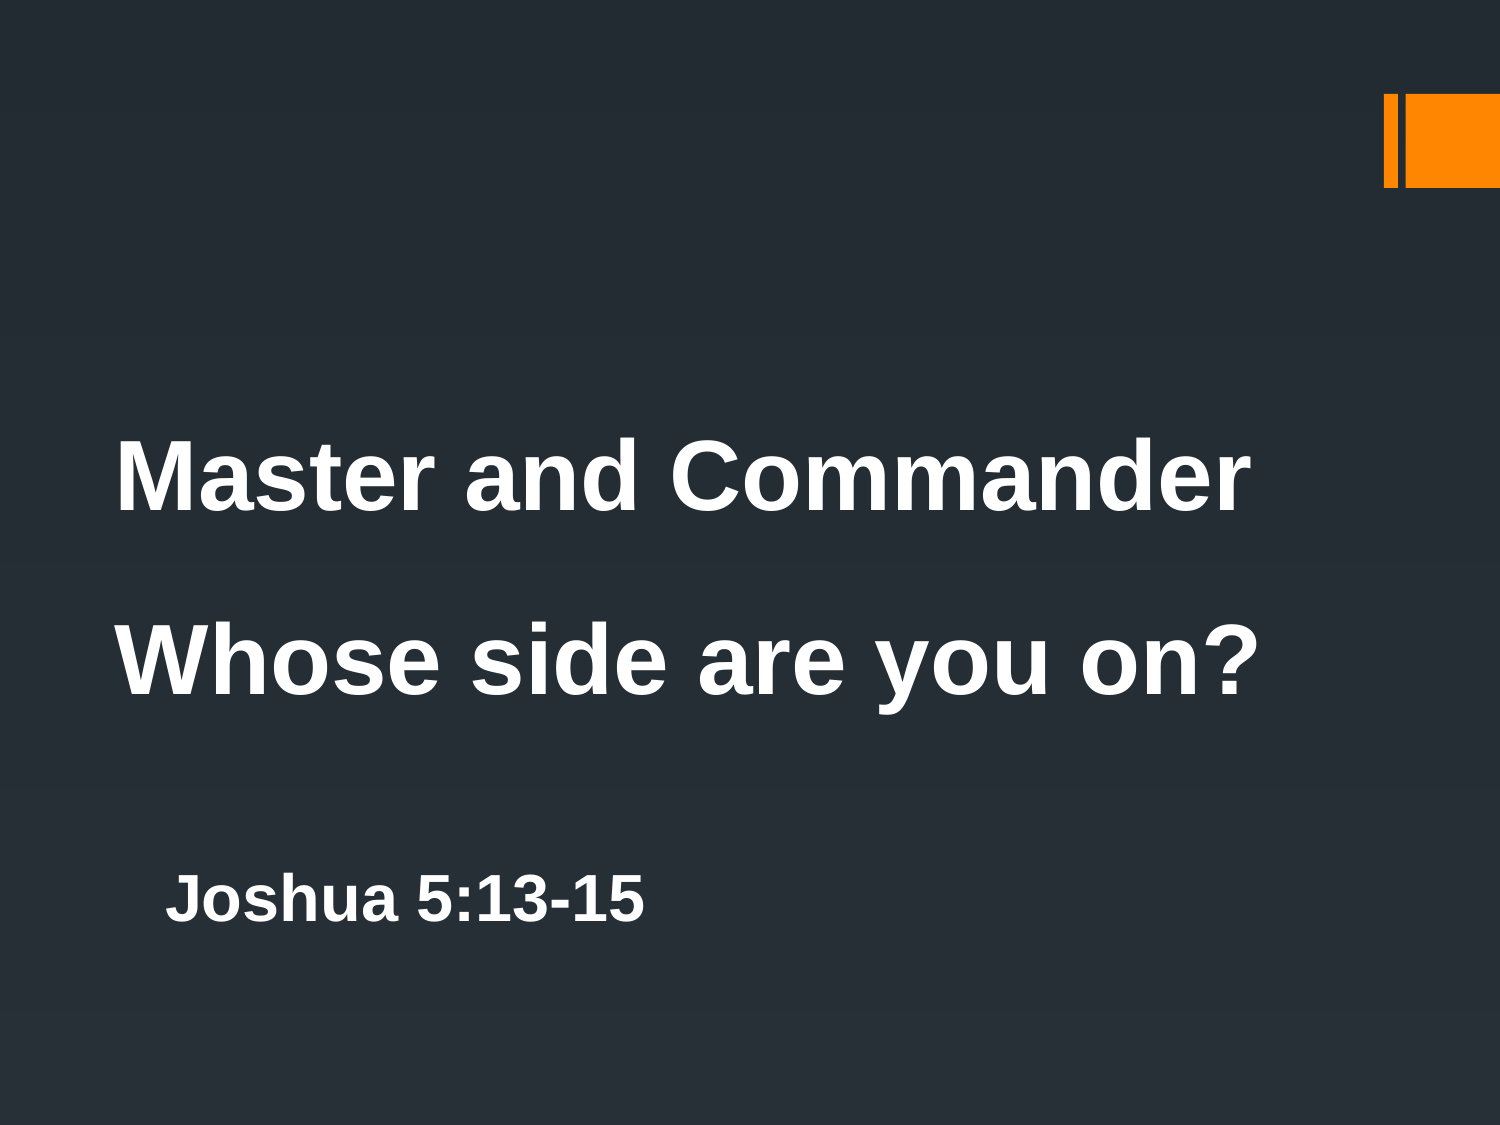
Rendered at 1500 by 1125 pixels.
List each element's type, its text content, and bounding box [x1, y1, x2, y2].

text_box Whose side are you on? [99, 587, 1425, 723]
subtitle Joshua 5:13-15 [150, 847, 1350, 1036]
title Master and Commander [99, 112, 1350, 539]
